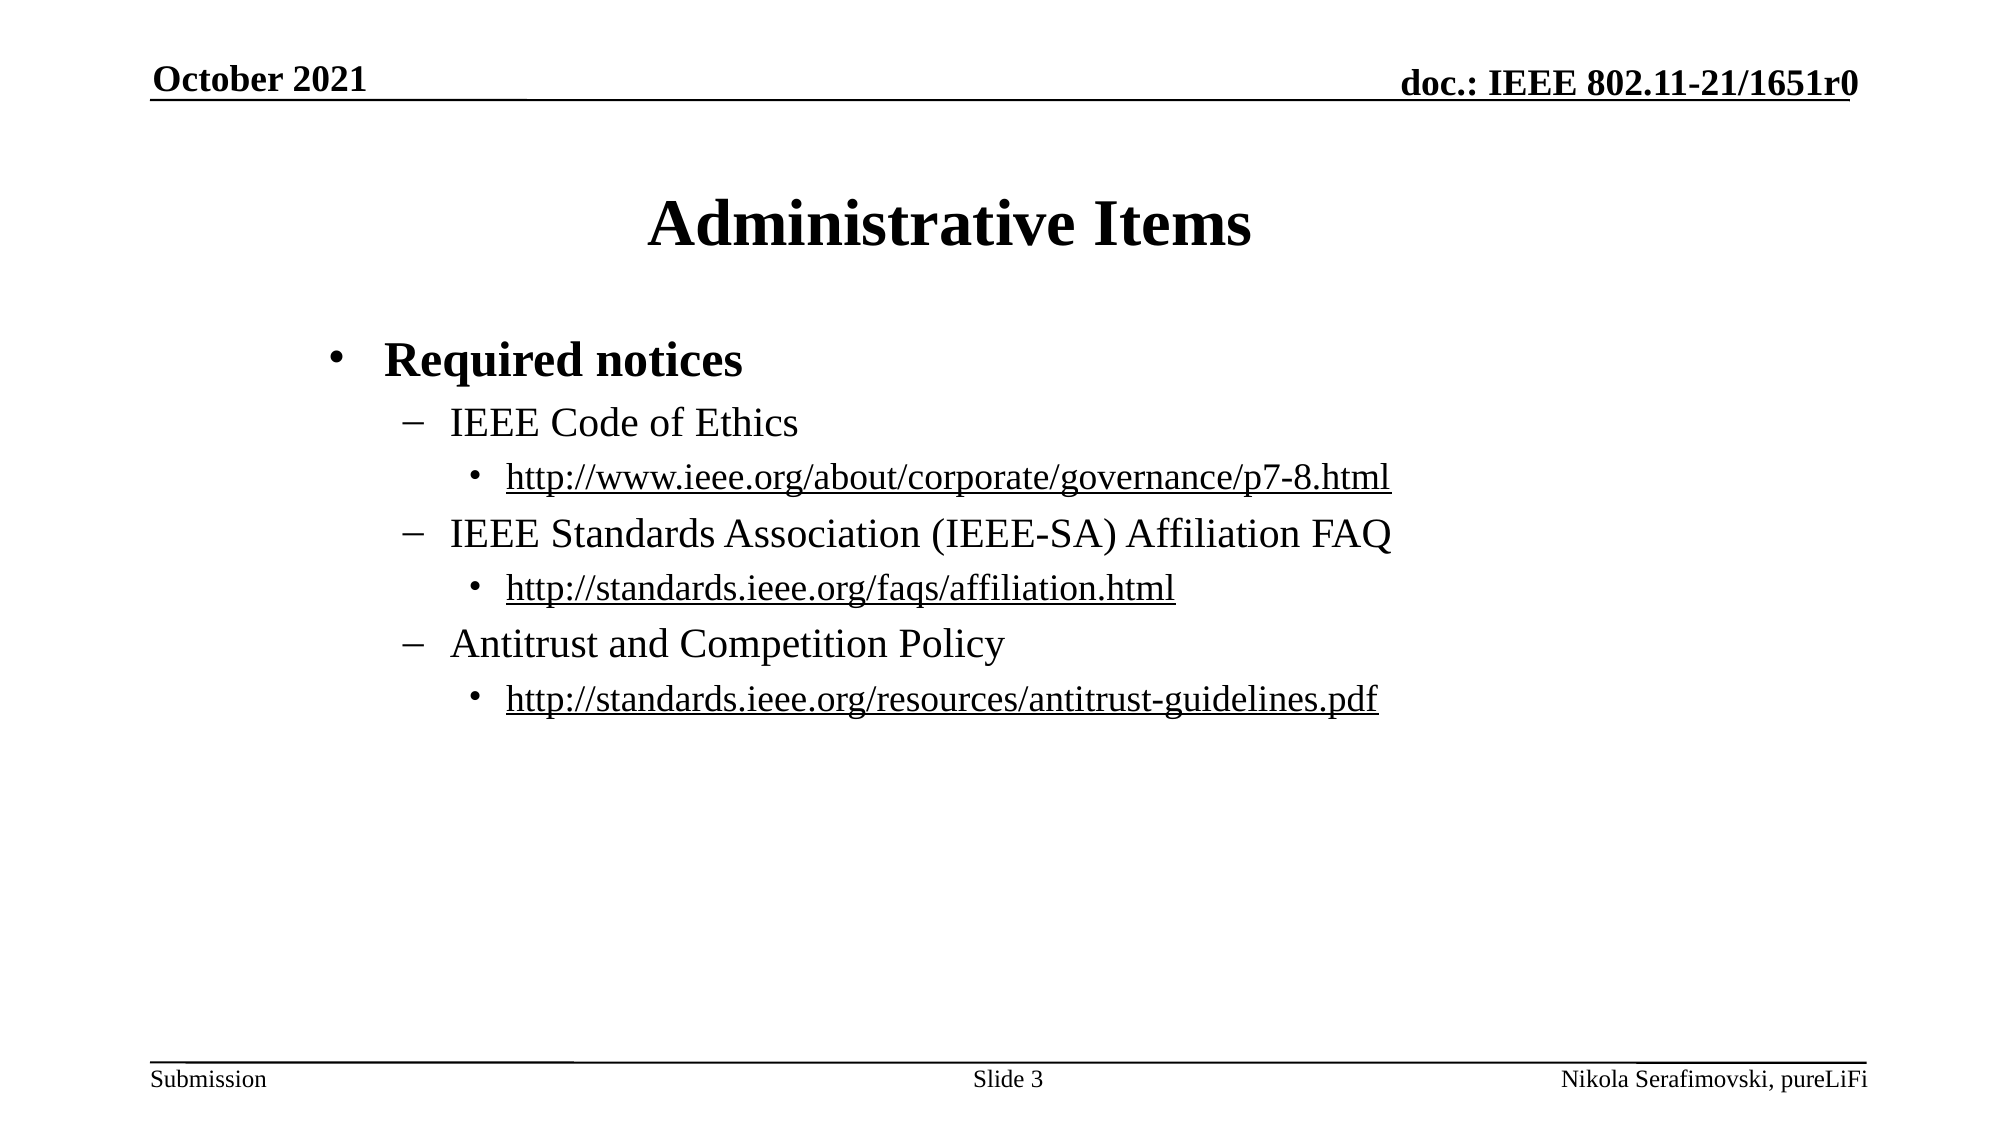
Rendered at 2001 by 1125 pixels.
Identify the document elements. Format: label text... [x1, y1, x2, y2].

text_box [312, 131, 1589, 994]
footer Nikola Serafimovski, pureLiFi [1171, 1061, 1869, 1093]
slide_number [152, 54, 563, 100]
slide_number Slide 3 [950, 1061, 1067, 1123]
